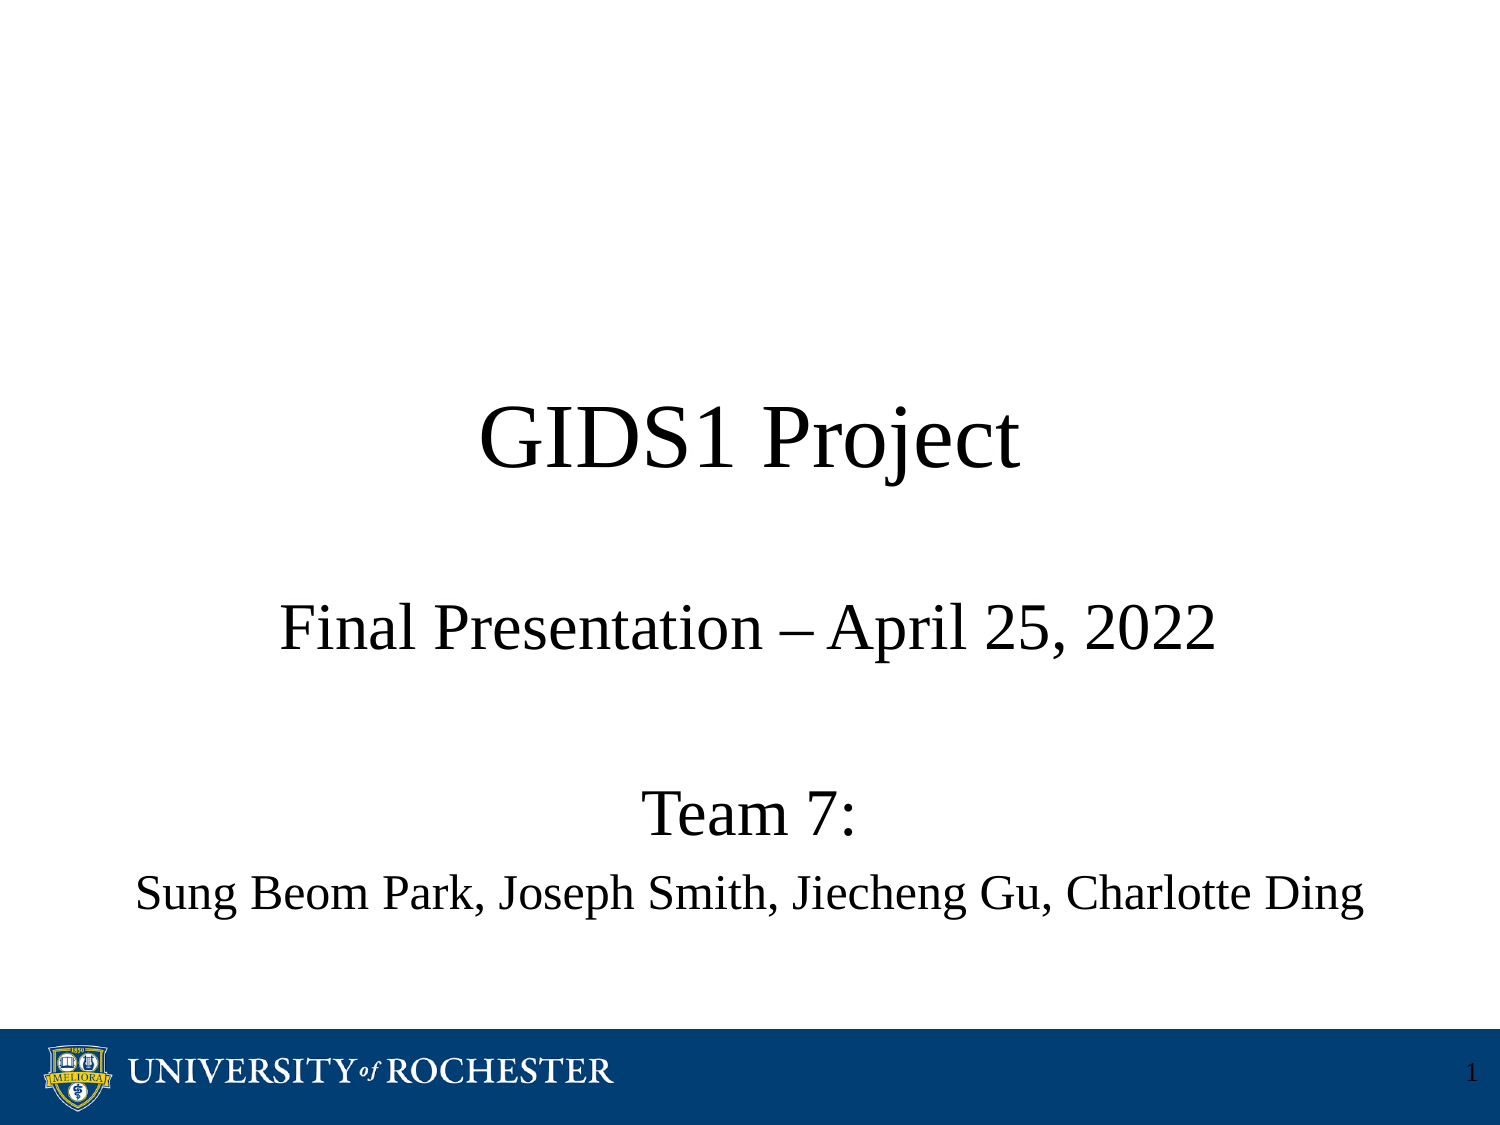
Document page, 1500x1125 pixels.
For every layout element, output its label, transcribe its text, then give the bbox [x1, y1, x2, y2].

title GIDS1 Project [112, 337, 1388, 525]
slide_number ‹#› [1403, 1038, 1494, 1125]
subtitle Final Presentation – April 25, 2022 Team 7: Sung Beom Park, Joseph Smith, Jiecheng Gu, Charlotte Ding [112, 575, 1388, 863]
picture [0, 1029, 1500, 1125]
